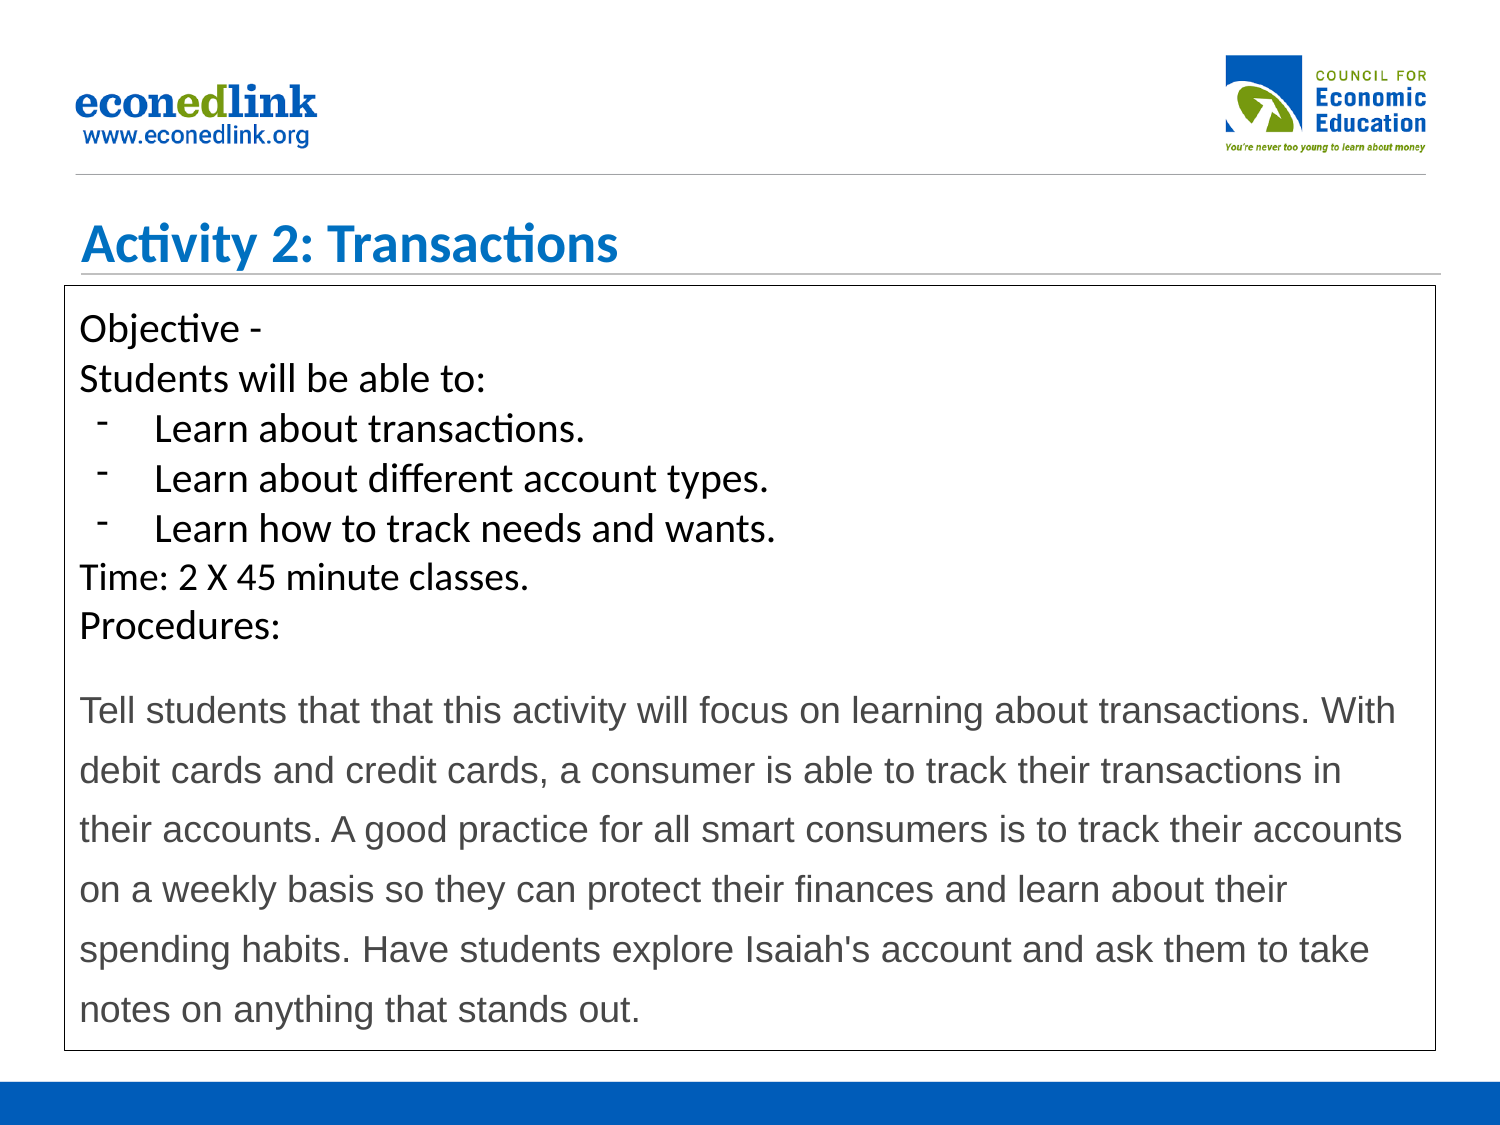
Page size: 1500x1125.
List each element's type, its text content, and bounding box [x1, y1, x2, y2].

list Activity 2: Transactions [70, 140, 1077, 285]
text_box Objective - Students will be able to: Learn about transactions. Learn about different account types. Learn how to track needs and wants. Time: 2 X 45 minute classes. Procedures: Tell students that that this activity will focus on learning about transactions. With debit cards and credit cards, a consumer is able to track their transactions in their accounts. A good practice for all smart consumers is to track their accounts on a weekly basis so they can protect their finances and learn about their spending habits. Have students explore Isaiah's account and ask them to take notes on anything that stands out. [64, 285, 1436, 1051]
picture [0, 0, 1500, 1125]
